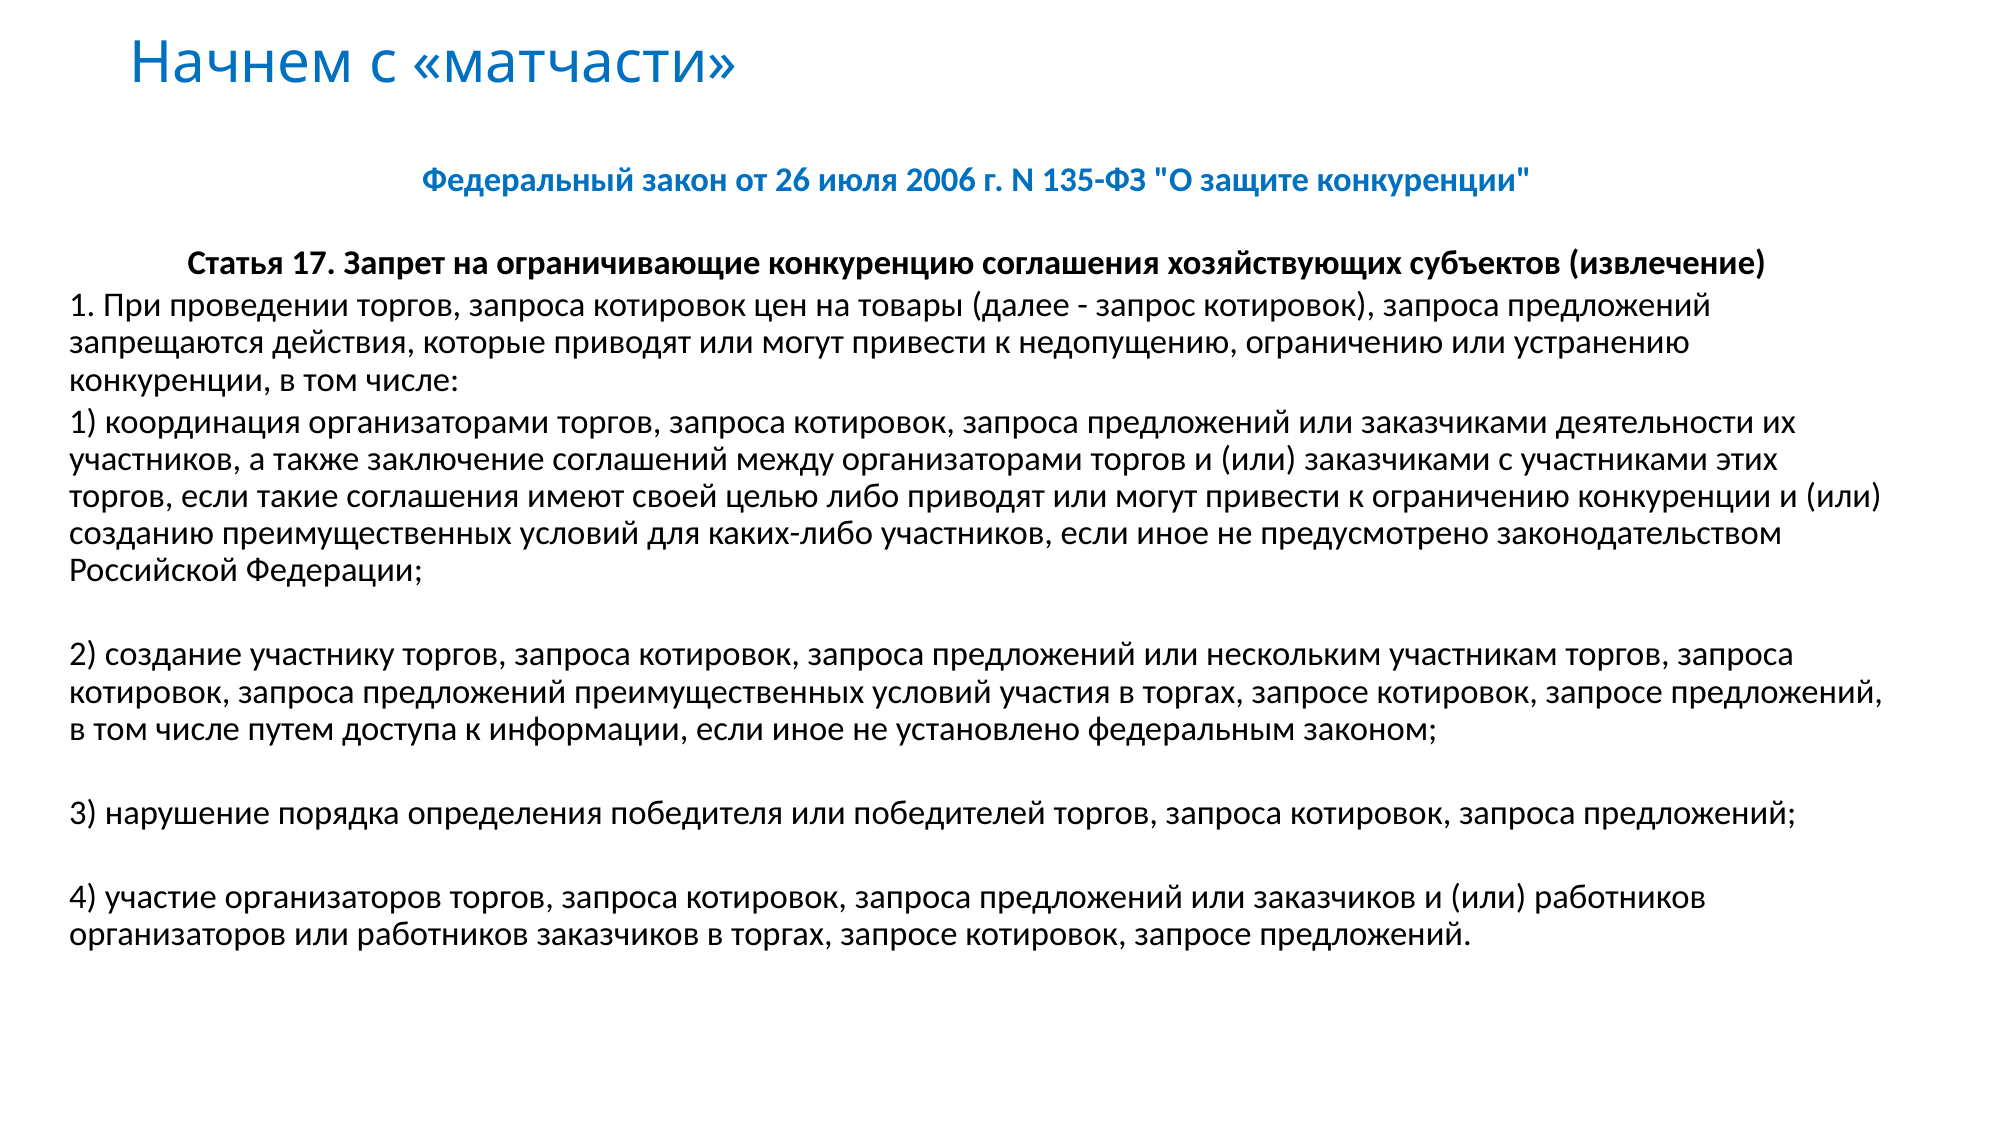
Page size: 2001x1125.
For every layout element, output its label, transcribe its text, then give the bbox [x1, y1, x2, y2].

title Начнем с «матчасти» [114, 16, 1840, 113]
list Федеральный закон от 26 июля 2006 г. N 135-ФЗ "О защите конкуренции" Статья 17. Запрет на ограничивающие конкуренцию соглашения хозяйствующих субъектов (извлечение) 1. При проведении торгов, запроса котировок цен на товары (далее - запрос котировок), запроса предложений запрещаются действия, которые приводят или могут привести к недопущению, ограничению или устранению конкуренции, в том числе: 1) координация организаторами торгов, запроса котировок, запроса предложений или заказчиками деятельности их участников, а также заключение соглашений между организаторами торгов и (или) заказчиками с участниками этих торгов, если такие соглашения имеют своей целью либо приводят или могут привести к ограничению конкуренции и (или) созданию преимущественных условий для каких-либо участников, если иное не предусмотрено законодательством Российской Федерации; 2) создание участнику торгов, запроса котировок, запроса предложений или нескольким участникам торгов, запроса котировок, запроса предложений преимущественных условий участия в торгах, запросе котировок, запросе предложений, в том числе путем доступа к информации, если иное не установлено федеральным законом; 3) нарушение порядка определения победителя или победителей торгов, запроса котировок, запроса предложений; 4) участие организаторов торгов, запроса котировок, запроса предложений или заказчиков и (или) работников организаторов или работников заказчиков в торгах, запросе котировок, запросе предложений. [54, 154, 1900, 971]
